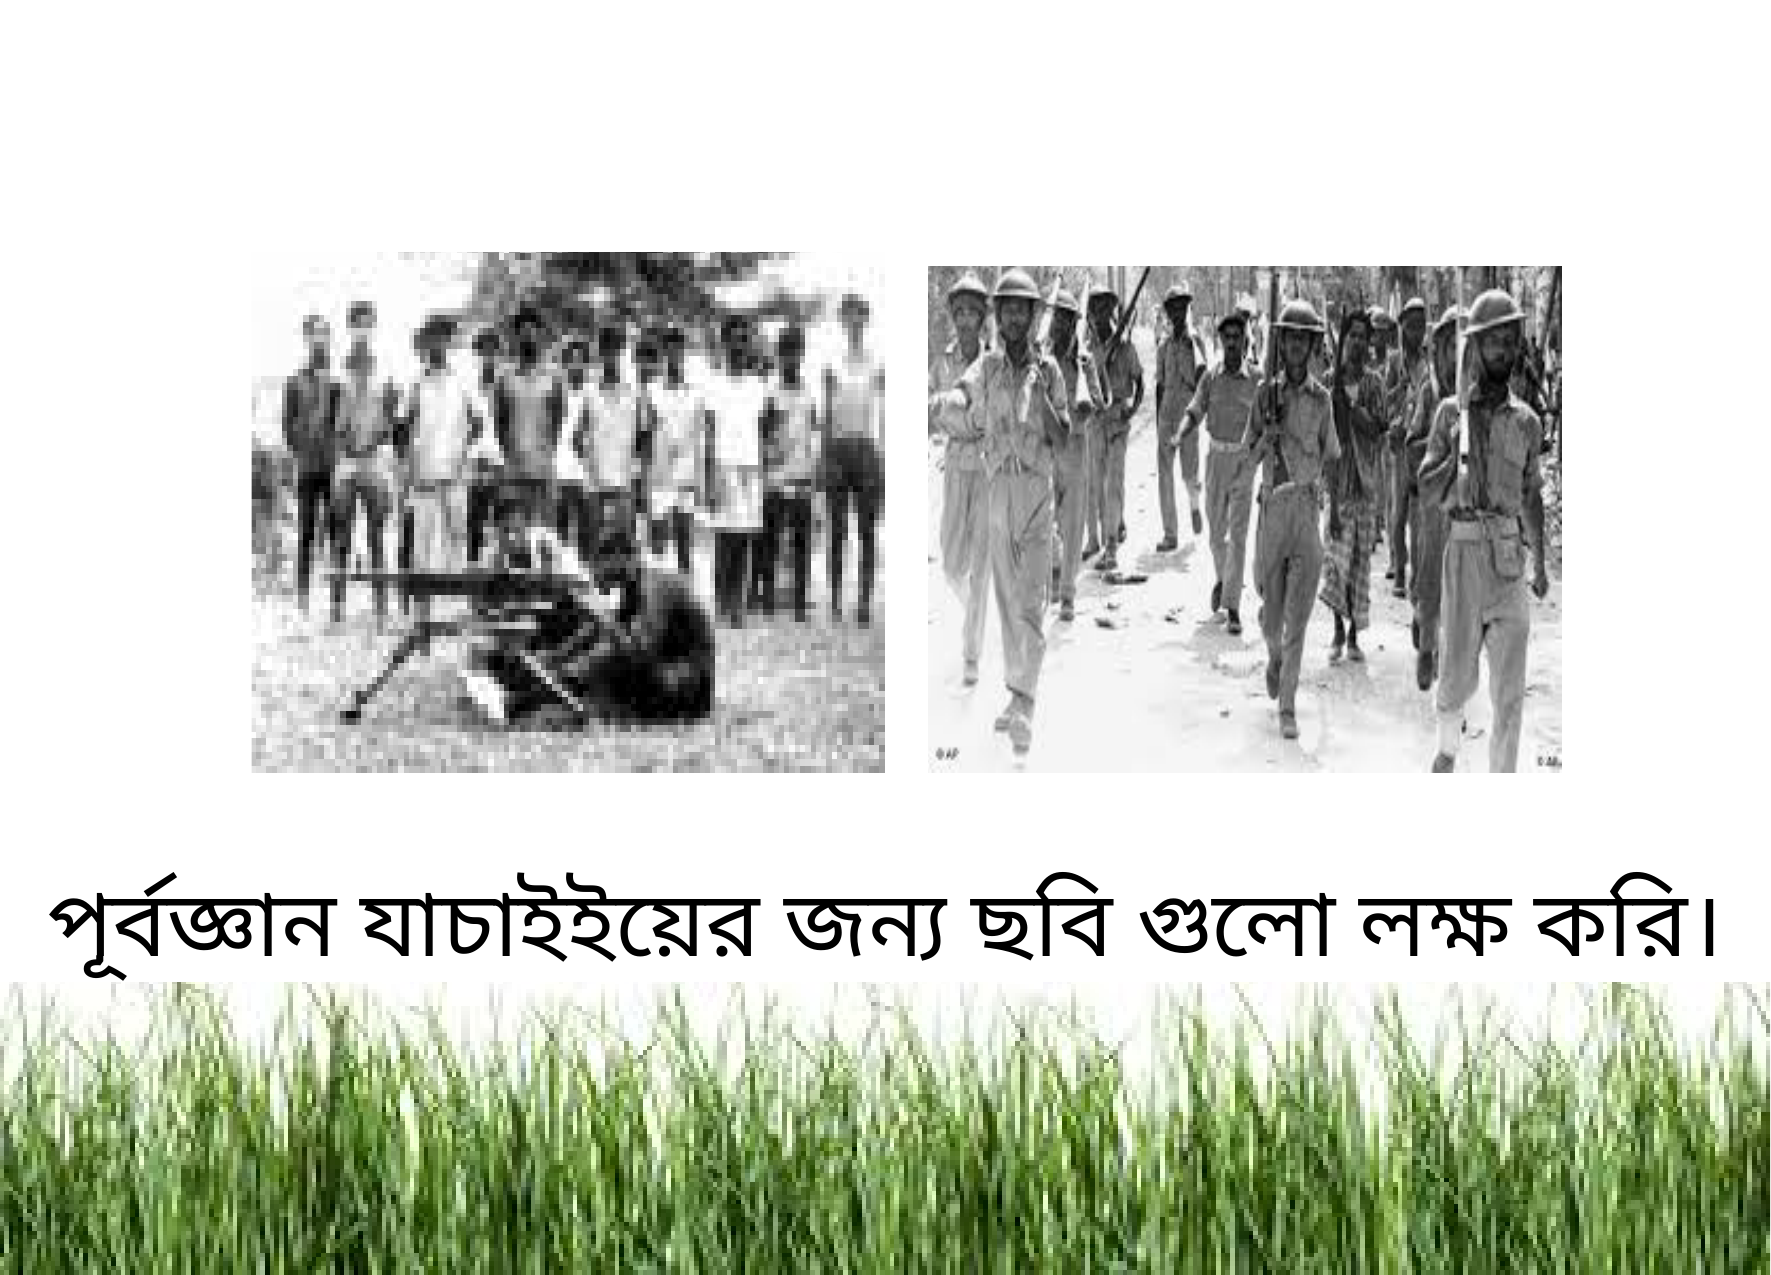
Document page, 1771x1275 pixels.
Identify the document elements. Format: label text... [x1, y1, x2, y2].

picture [0, 982, 1771, 1275]
text_box পূর্বজ্ঞান যাচাইইয়ের জন্য ছবি গুলো লক্ষ করি। [0, 855, 1771, 981]
picture [928, 266, 1563, 774]
picture [251, 252, 886, 774]
